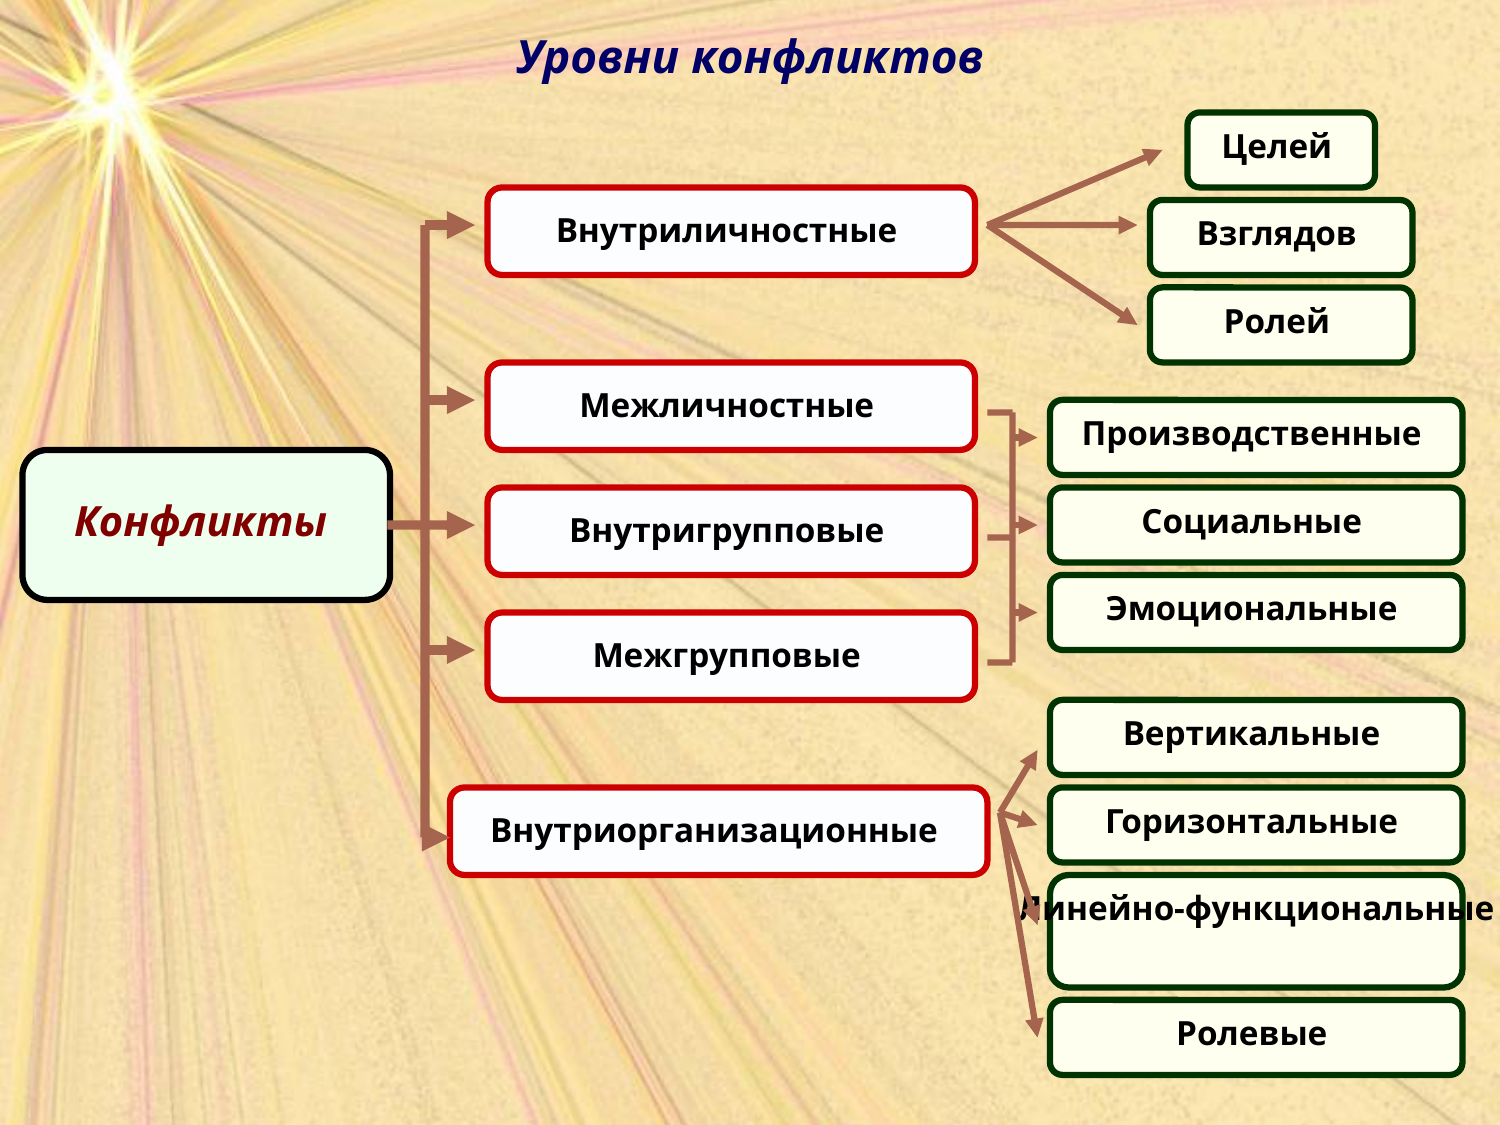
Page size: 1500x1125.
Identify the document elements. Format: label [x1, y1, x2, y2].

picture [0, 0, 1500, 787]
text_box [987, 149, 1163, 326]
text_box [1170, 199, 1500, 276]
text_box [487, 612, 976, 701]
text_box [987, 412, 1038, 663]
text_box [1045, 574, 1500, 651]
text_box [1047, 787, 1500, 863]
text_box [987, 699, 1500, 776]
text_box [1149, 112, 1413, 188]
text_box [487, 362, 976, 451]
text_box [1047, 874, 1500, 988]
text_box [987, 399, 1500, 476]
text_box [449, 787, 980, 876]
text_box [0, 449, 377, 601]
text_box [999, 749, 1038, 1038]
text_box [487, 187, 976, 276]
text_box [387, 224, 476, 838]
picture [0, 610, 1500, 1125]
text_box [1012, 287, 1500, 363]
text_box [487, 487, 976, 576]
text_box [1045, 487, 1500, 563]
text_box [987, 999, 1500, 1076]
